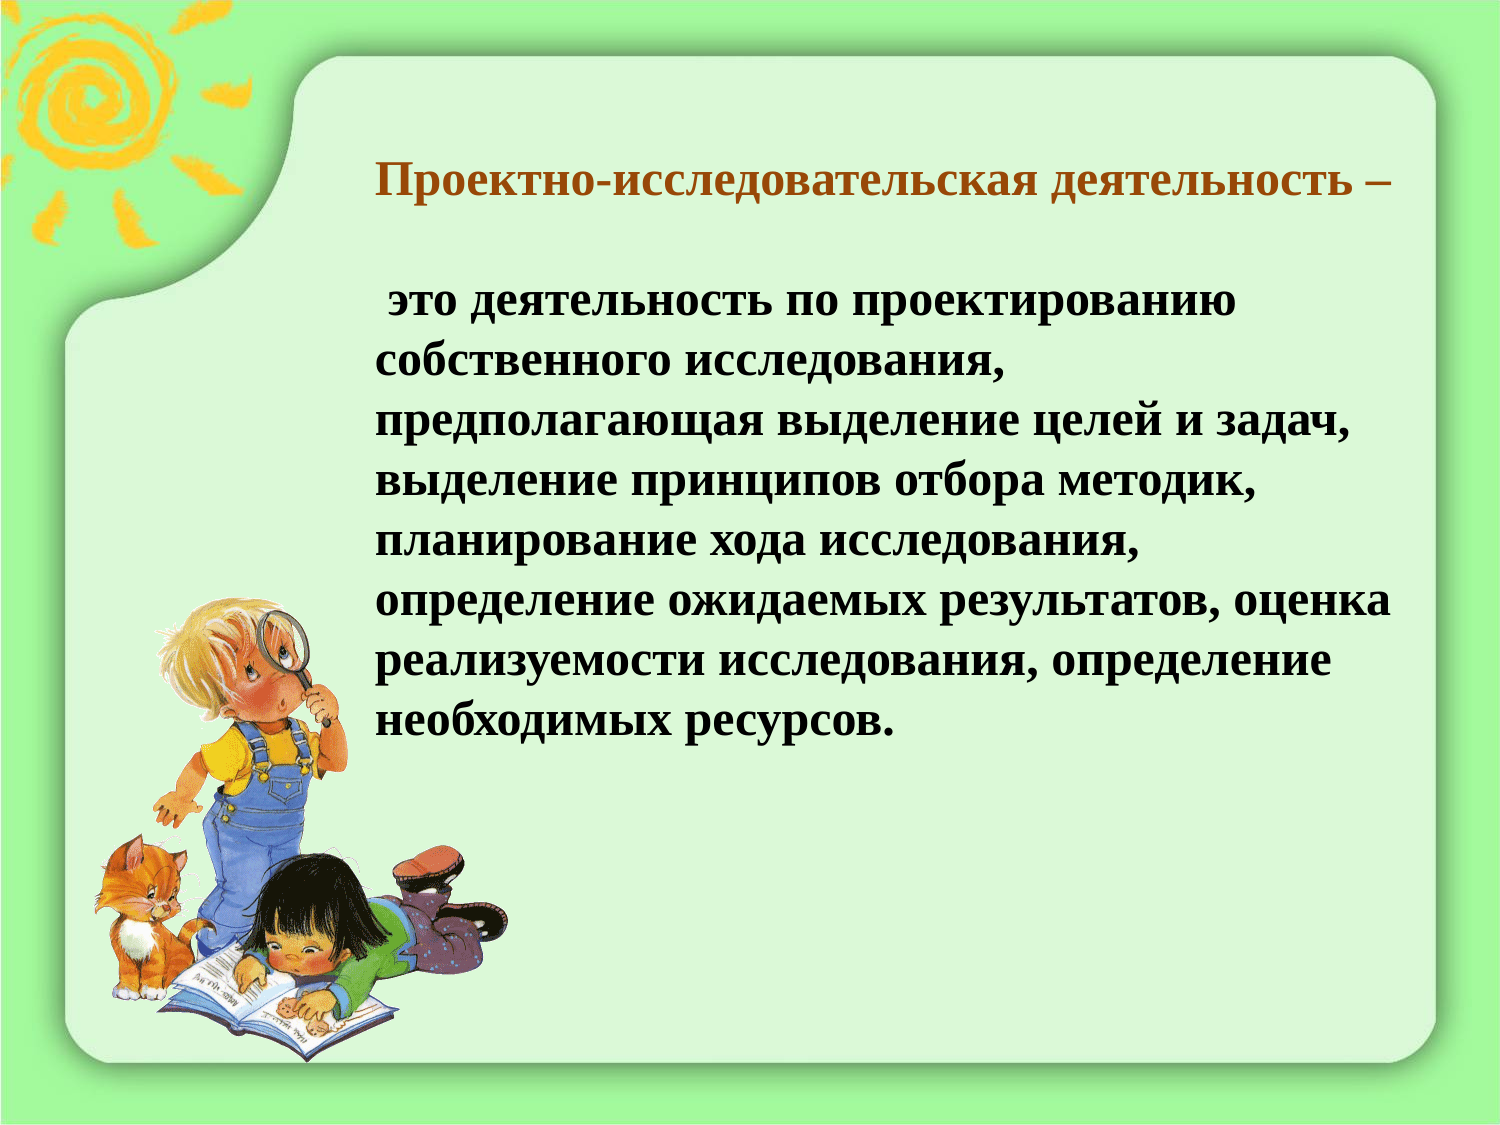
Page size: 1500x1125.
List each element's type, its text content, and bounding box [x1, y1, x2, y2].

text_box Проектно-исследовательская деятельность – это деятельность по проектированию собственного исследования, предполагающая выделение целей и задач, выделение принципов отбора методик, планирование хода исследования, определение ожидаемых результатов, оценка реализуемости исследования, определение необходимых ресурсов. [360, 78, 1412, 798]
picture [0, 0, 1500, 1125]
